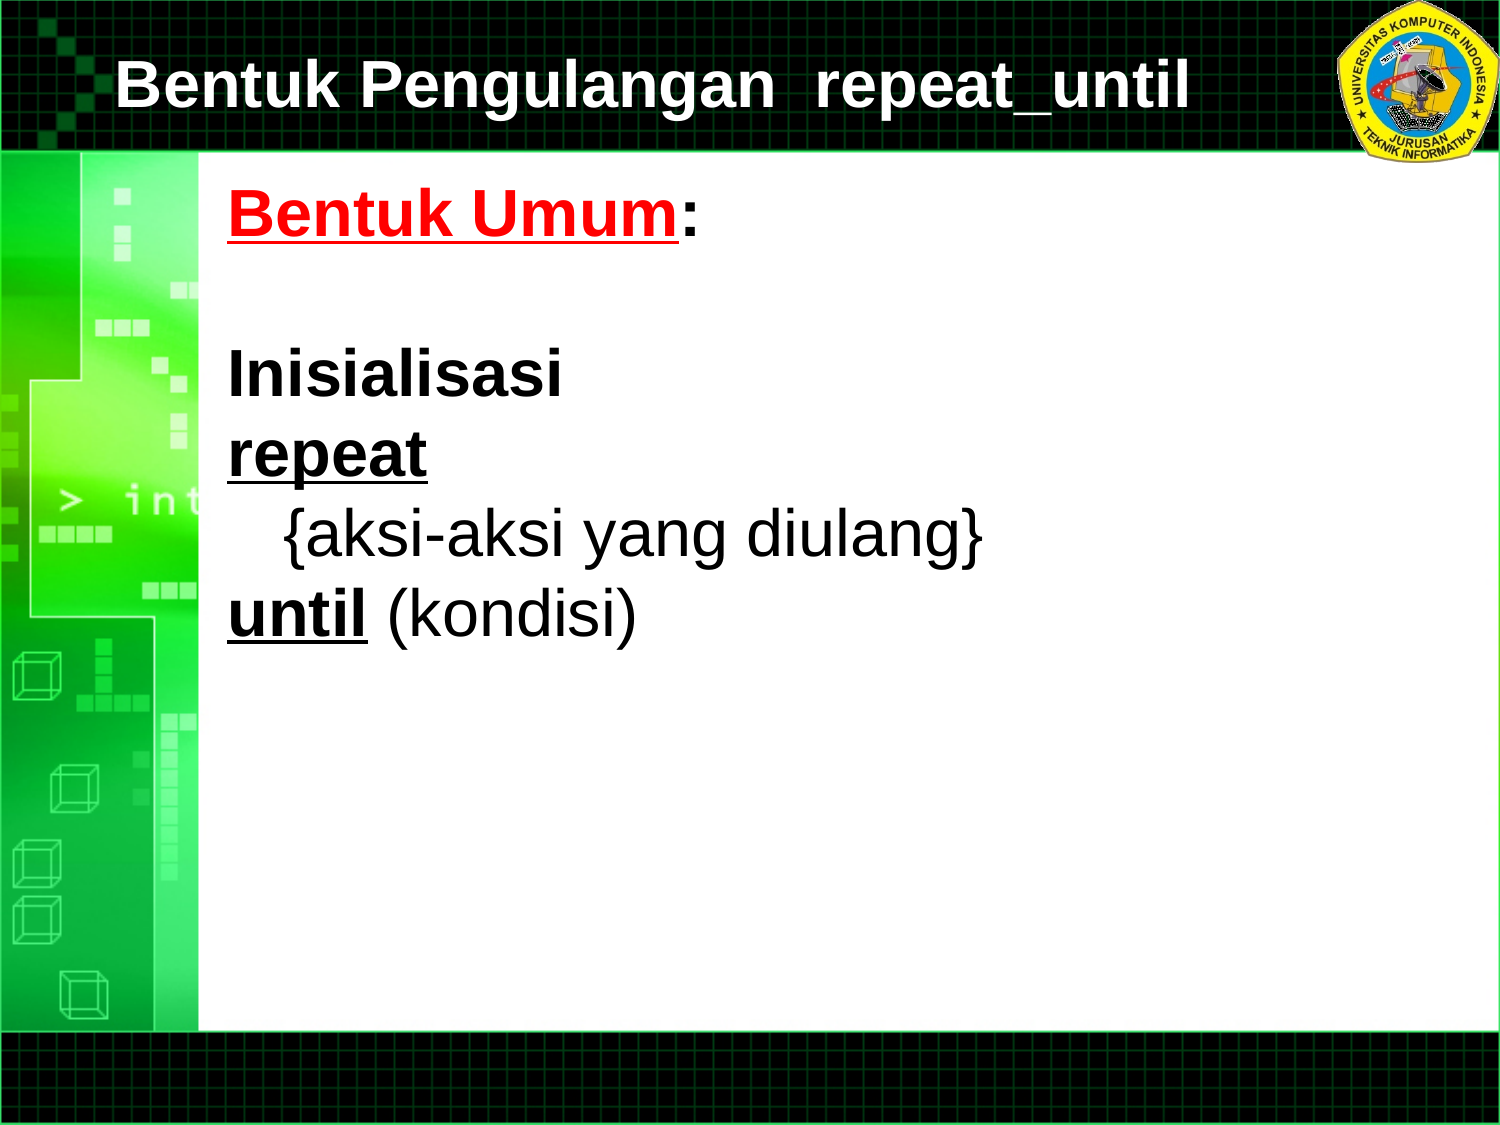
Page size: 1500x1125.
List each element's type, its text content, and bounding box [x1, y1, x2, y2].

list Bentuk Umum: Inisialisasi repeat {aksi-aksi yang diulang} until (kondisi) [212, 162, 1488, 1013]
picture [0, 0, 1500, 1125]
title Bentuk Pengulangan repeat_until [99, 24, 1332, 138]
